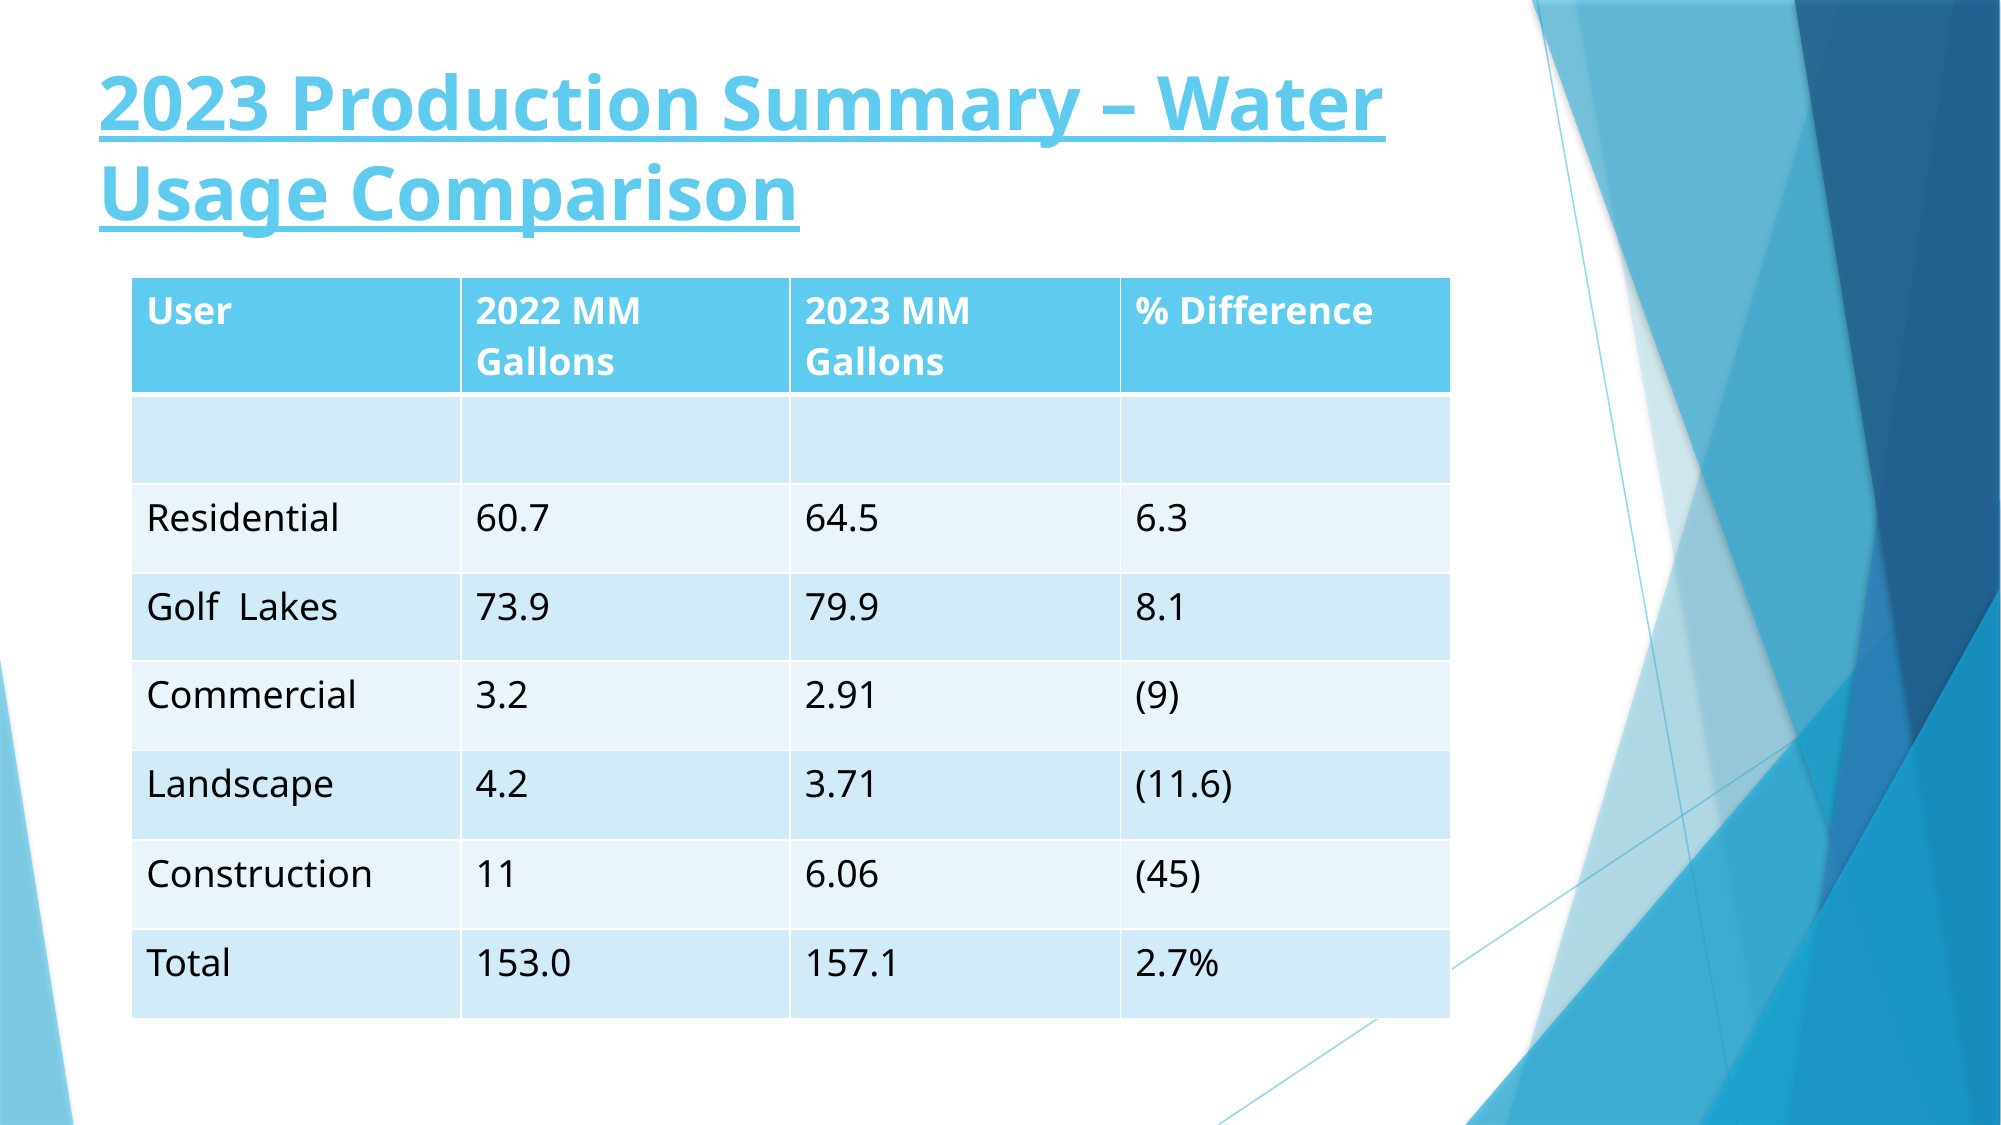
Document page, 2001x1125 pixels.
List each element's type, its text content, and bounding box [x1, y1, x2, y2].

table_cell 11 [462, 841, 789, 928]
table_header User [132, 278, 460, 392]
table_cell Landscape [132, 751, 460, 839]
table_cell 4.2 [462, 751, 789, 839]
table_cell 73.9 [462, 574, 789, 660]
table_cell Residential [132, 485, 460, 572]
table_cell 2.7% [1121, 930, 1450, 1018]
table_header 2022 MM Gallons [462, 278, 789, 392]
table_cell (9) [1121, 662, 1450, 750]
table_header % Difference [1121, 278, 1450, 392]
table_cell 6.06 [791, 841, 1120, 928]
table_cell Golf Lakes [132, 574, 460, 660]
table_cell [462, 397, 789, 483]
table_cell Construction [132, 841, 460, 928]
table_cell 2.91 [791, 662, 1120, 750]
table_cell 60.7 [462, 485, 789, 572]
table_cell [132, 397, 460, 483]
table_cell 157.1 [791, 930, 1120, 1018]
table_cell [1121, 397, 1450, 483]
table_cell 79.9 [791, 574, 1120, 660]
table_cell (45) [1121, 841, 1450, 928]
table_cell 64.5 [791, 485, 1120, 572]
table_cell [791, 397, 1120, 483]
table_cell Commercial [132, 662, 460, 750]
table_cell (11.6) [1121, 751, 1450, 839]
table_header 2023 MM Gallons [791, 278, 1120, 392]
table_cell 3.2 [462, 662, 789, 750]
table_cell 8.1 [1121, 574, 1450, 660]
table_cell 3.71 [791, 751, 1120, 839]
table_cell 153.0 [462, 930, 789, 1018]
table_cell 6.3 [1121, 485, 1450, 572]
title 2023 Production Summary – Water Usage Comparison [83, 48, 1636, 266]
table_cell Total [132, 930, 460, 1018]
